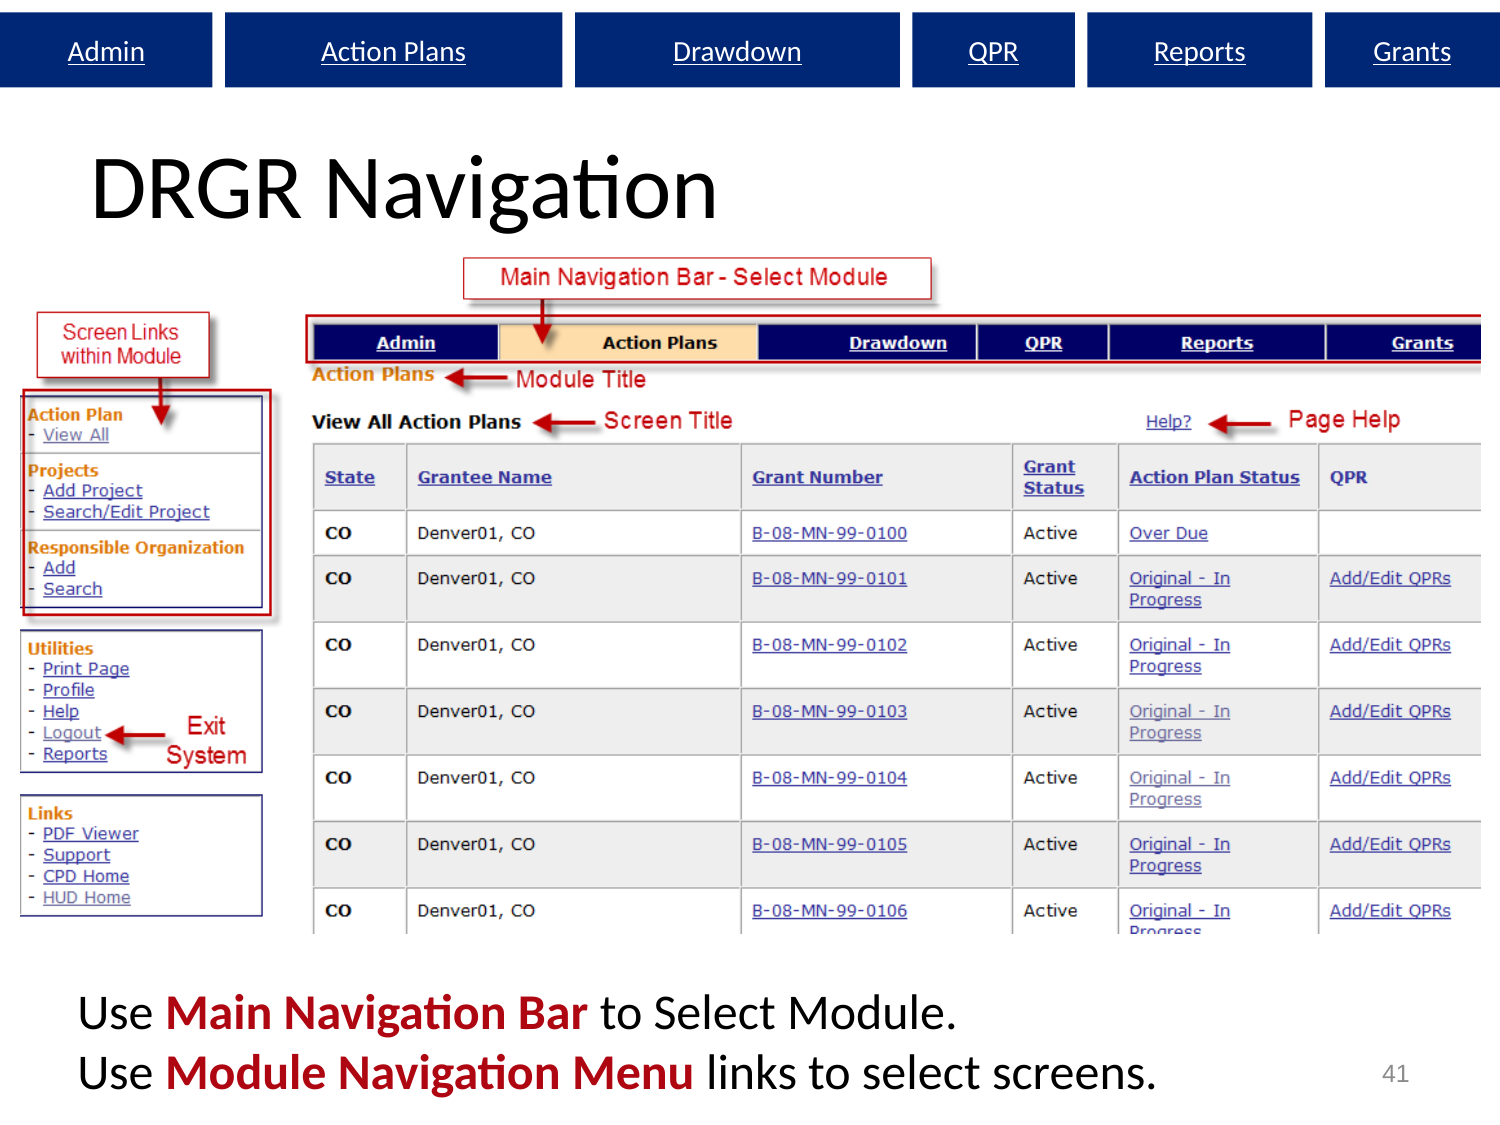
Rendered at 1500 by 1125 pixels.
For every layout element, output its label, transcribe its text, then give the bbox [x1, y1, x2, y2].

picture [20, 252, 1481, 934]
slide_number 41 [1388, 1042, 1425, 1103]
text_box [0, 12, 1500, 88]
title DRGR Navigation [74, 103, 1426, 250]
text_box Use Main Navigation Bar to Select Module. Use Module Navigation Menu links to select screens. [62, 942, 1388, 1125]
